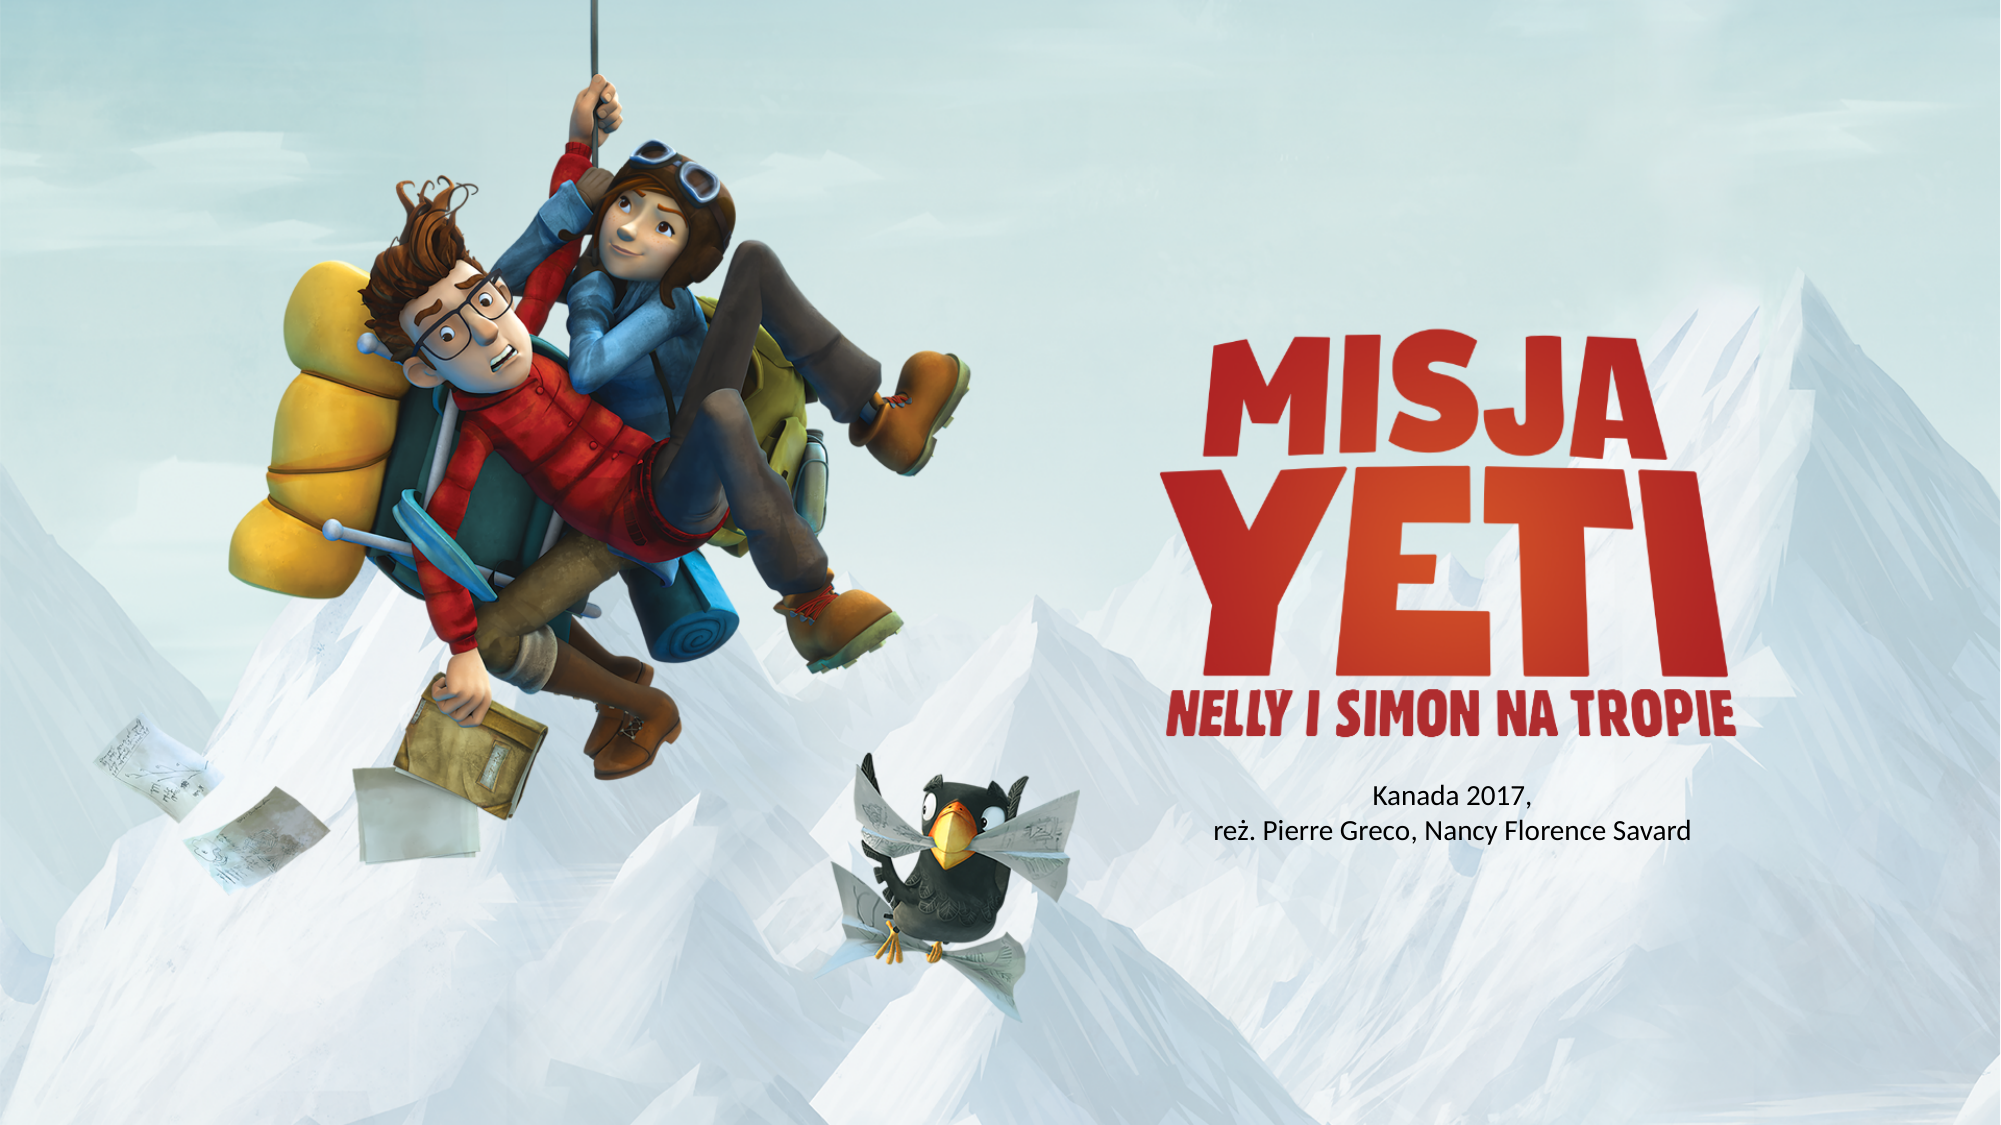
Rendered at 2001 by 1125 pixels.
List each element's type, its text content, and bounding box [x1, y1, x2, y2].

text_box Kanada 2017, reż. Pierre Greco, Nancy Florence Savard [1065, 769, 1840, 854]
picture [0, 0, 2001, 1125]
